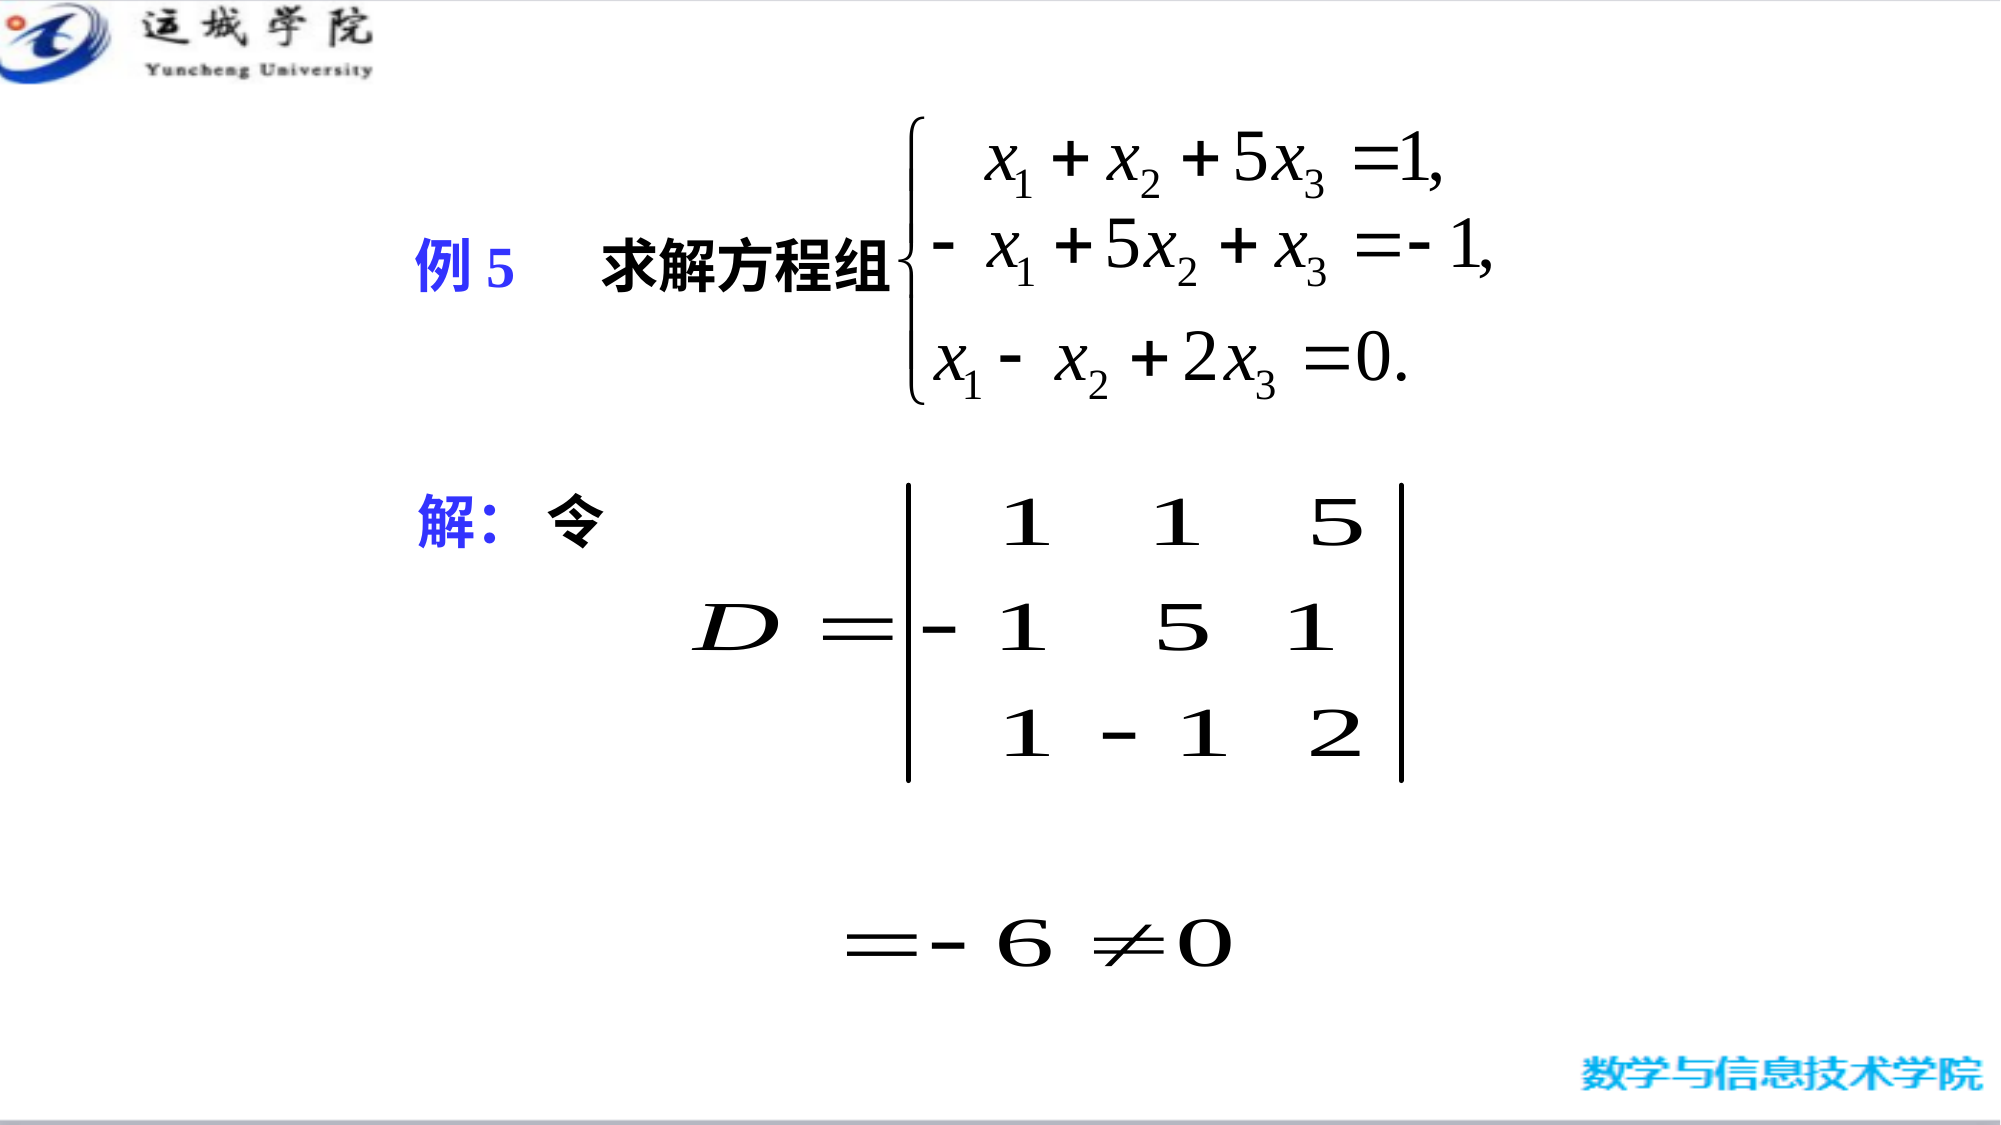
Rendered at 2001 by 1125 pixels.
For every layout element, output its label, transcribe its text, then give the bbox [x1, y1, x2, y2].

text_box 解： 令 [402, 477, 637, 563]
text_box 例5 求解方程组 [399, 221, 877, 308]
picture [0, 0, 2001, 1125]
